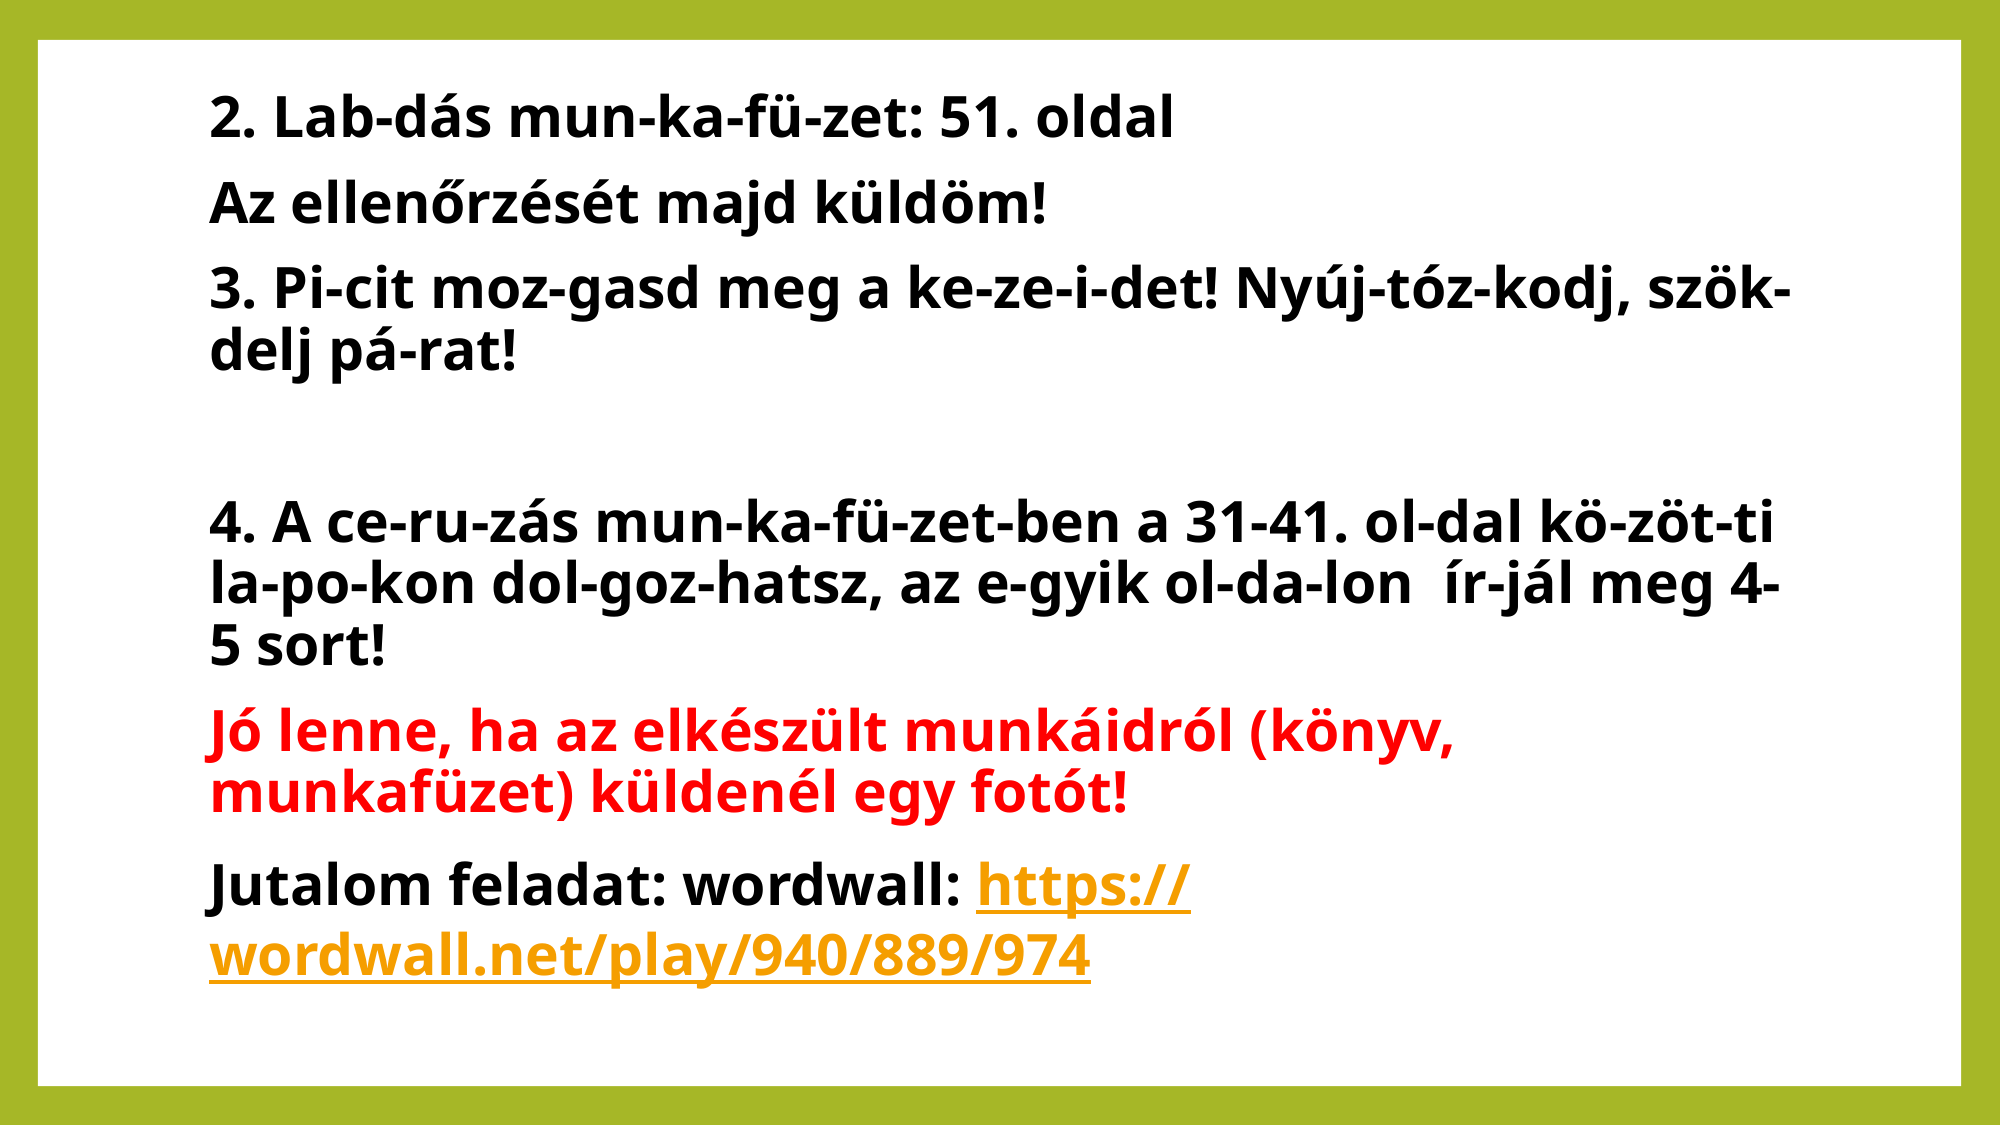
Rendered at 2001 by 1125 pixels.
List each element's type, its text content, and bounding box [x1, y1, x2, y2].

list 2. Lab-dás mun-ka-fü-zet: 51. oldal Az ellenőrzését majd küldöm! 3. Pi-cit moz-gasd meg a ke-ze-i-det! Nyúj-tóz-kodj, szök-delj pá-rat! 4. A ce-ru-zás mun-ka-fü-zet-ben a 31-41. ol-dal kö-zöt-ti la-po-kon dol-goz-hatsz, az e-gyik ol-da-lon ír-jál meg 4-5 sort! Jó lenne, ha az elkészült munkáidról (könyv, munkafüzet) küldenél egy fotót! Jutalom feladat: wordwall: https://wordwall.net/play/940/889/974 [187, 80, 1808, 1000]
